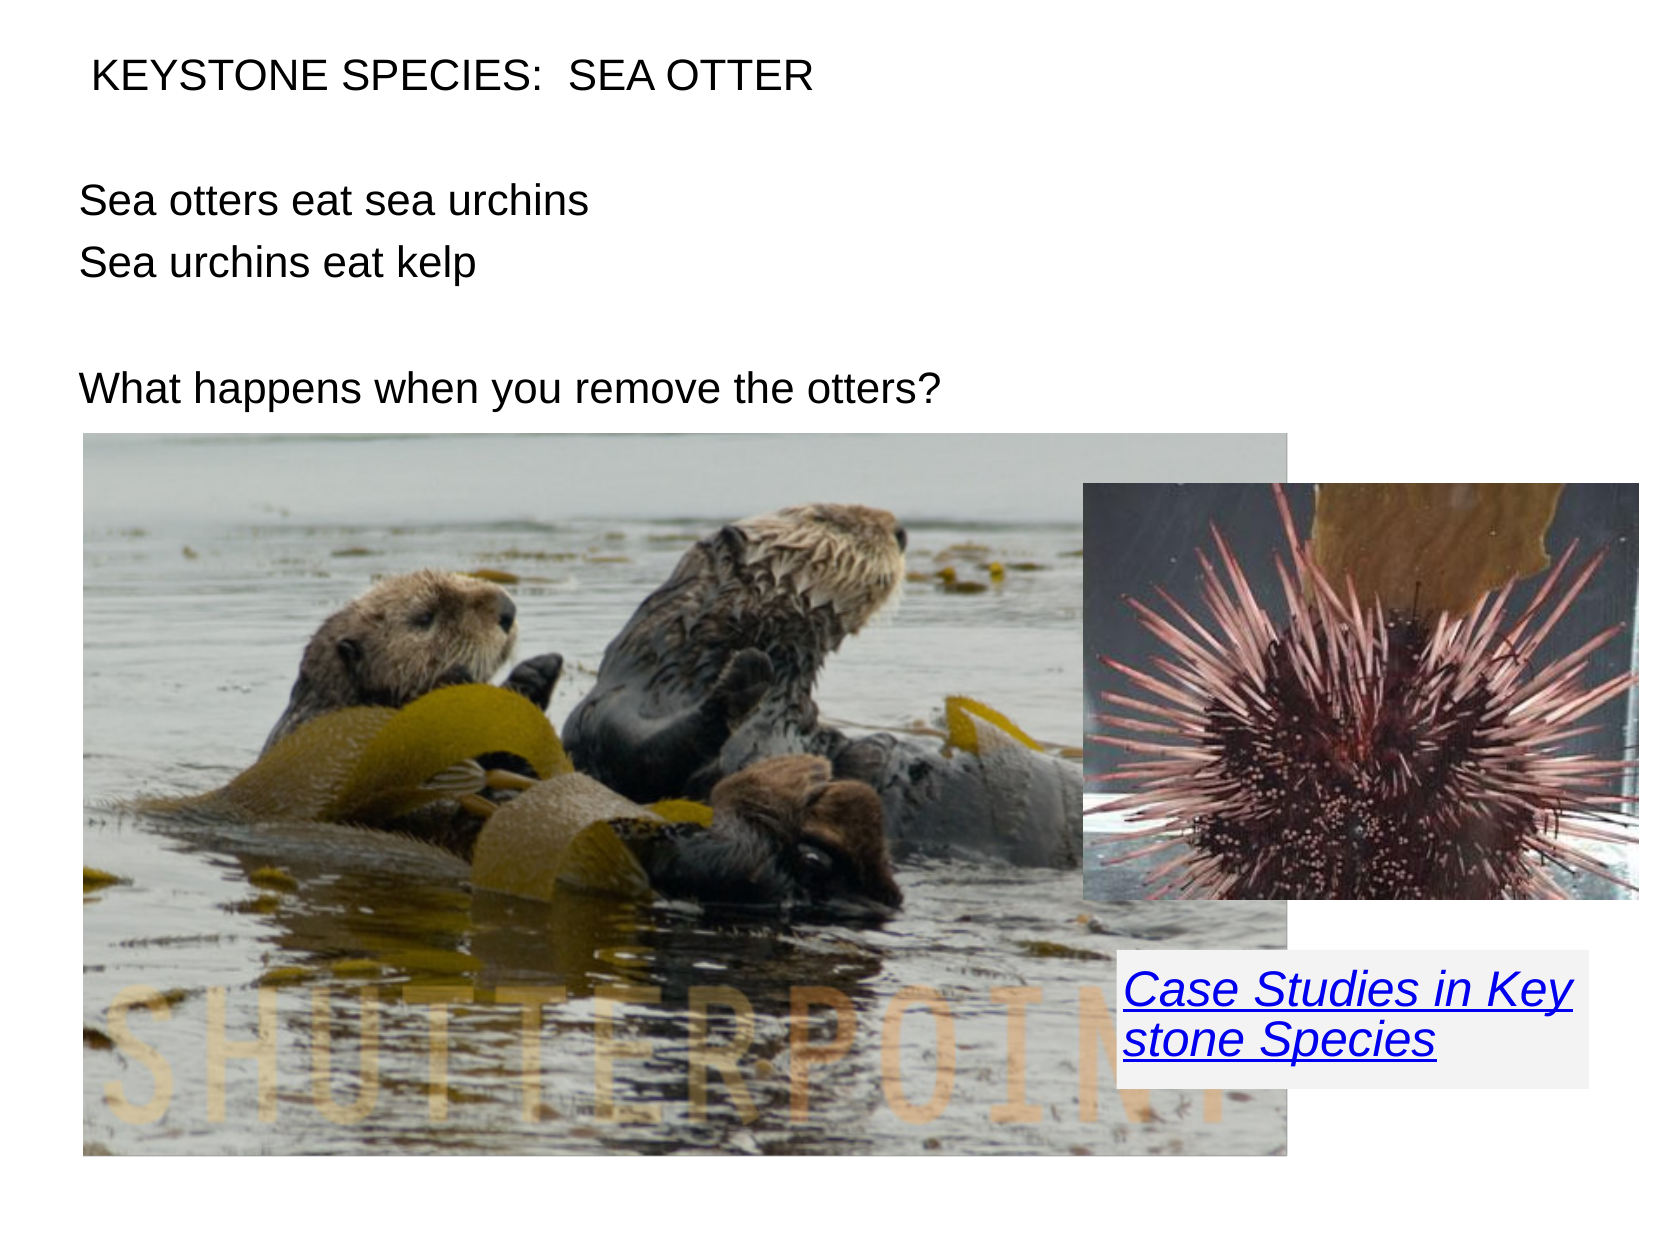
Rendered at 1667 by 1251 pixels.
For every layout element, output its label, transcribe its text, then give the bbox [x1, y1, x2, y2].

picture [83, 433, 1640, 1158]
text_box Case Studies in Keystone Species [1294, 949, 1589, 1089]
title KEYSTONE SPECIES: SEA OTTER Sea otters eat sea urchins Sea urchins eat kelp What happens when you remove the otters? [72, 36, 1107, 412]
